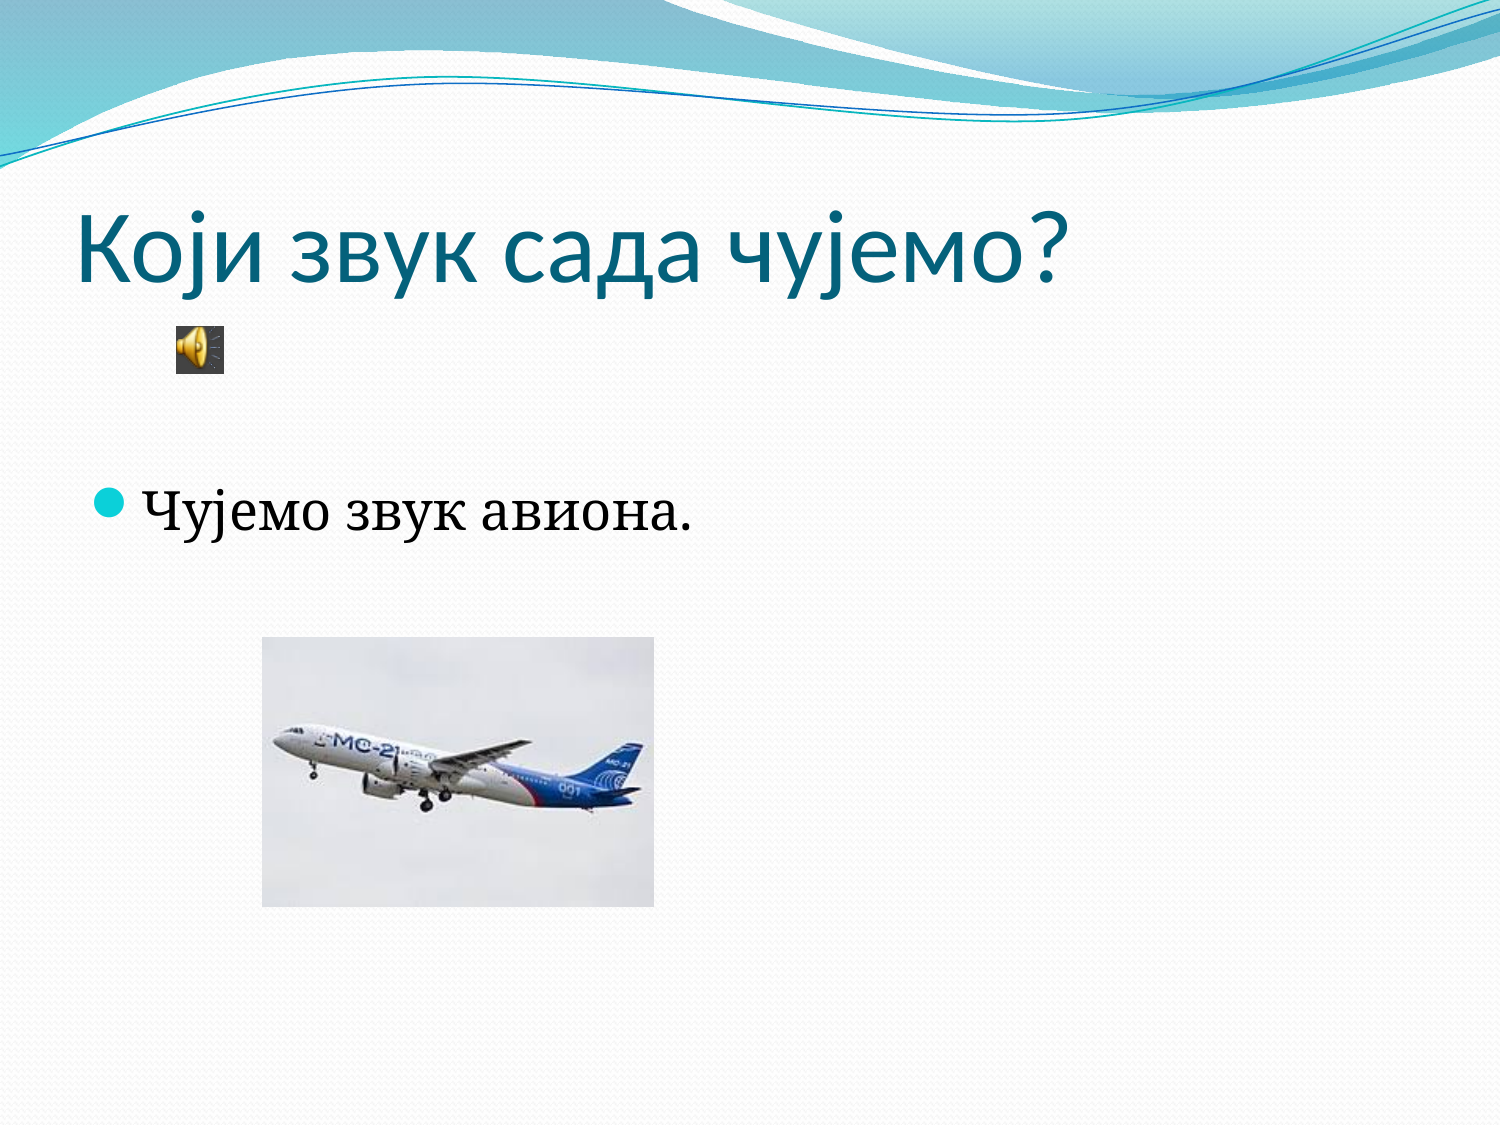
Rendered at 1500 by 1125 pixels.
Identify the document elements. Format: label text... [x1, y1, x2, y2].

title Који звук сада чујемо? [75, 115, 1425, 303]
picture [262, 637, 654, 907]
list Чујемо звук авиона. [75, 317, 1425, 1038]
picture [174, 324, 226, 376]
